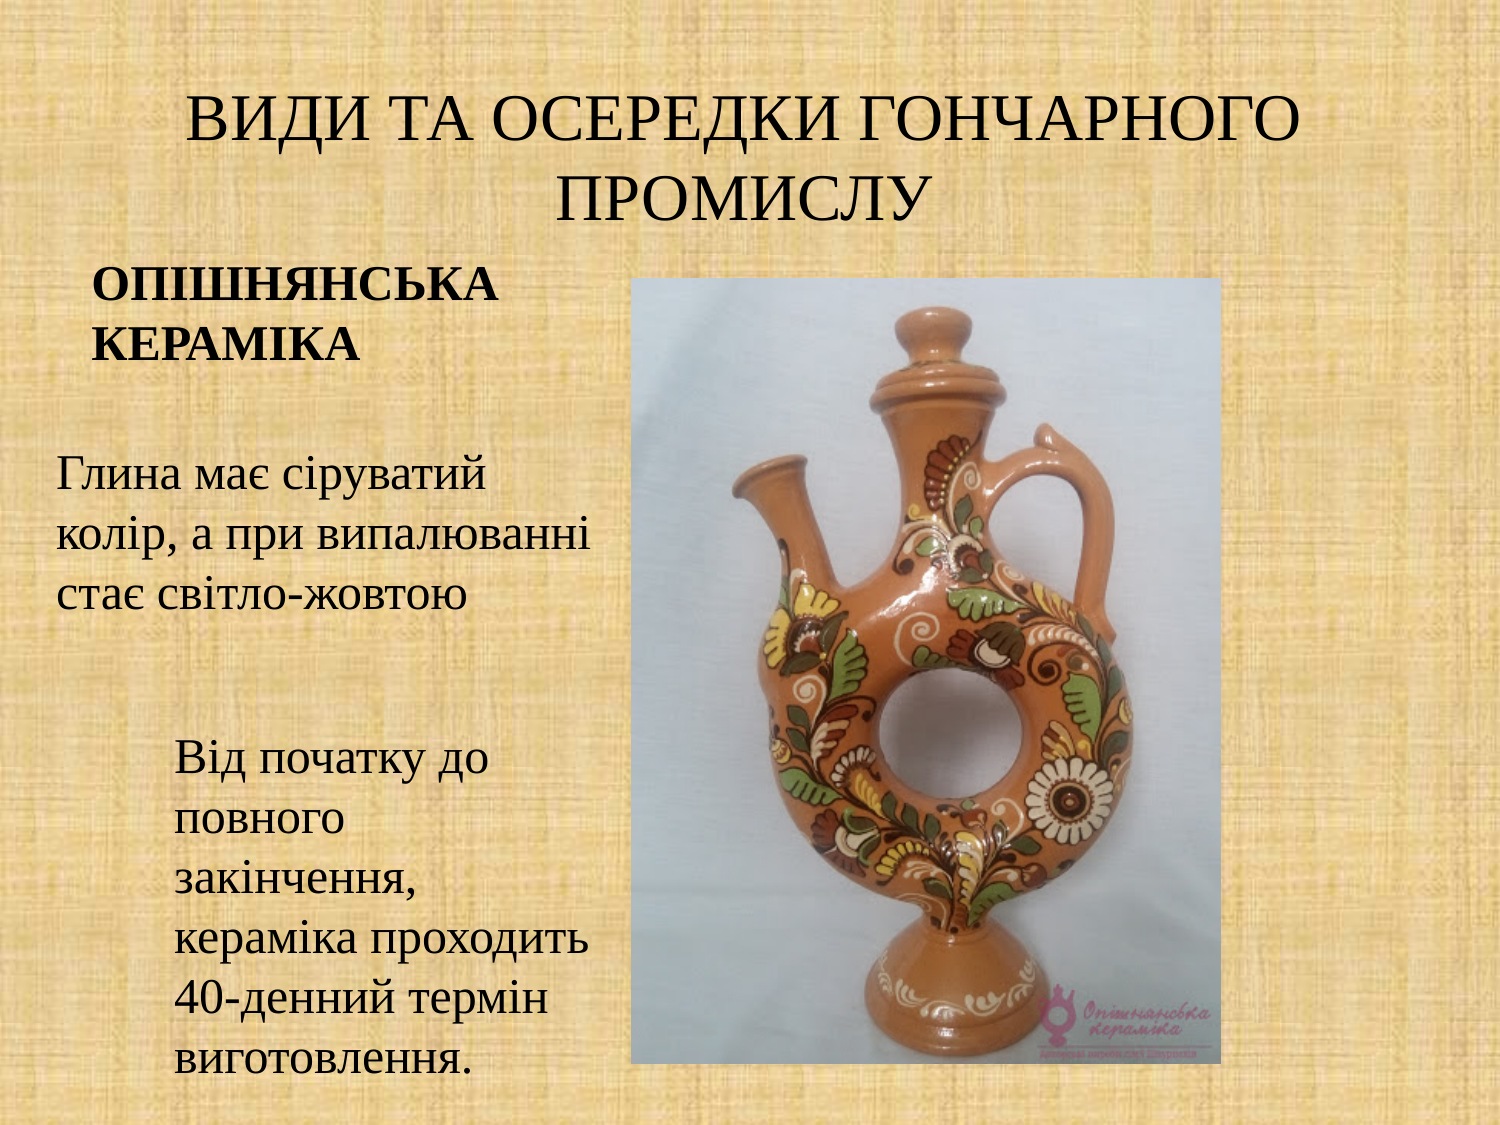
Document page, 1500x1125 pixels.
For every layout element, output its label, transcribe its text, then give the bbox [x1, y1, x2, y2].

text_box Від початку до повного закінчення, кераміка проходить 40-денний термін виготовлення. [159, 715, 609, 1091]
text_box ОПІШНЯНСЬКА КЕРАМІКА [76, 243, 786, 379]
text_box Глина має сіруватий колір, а при випалюванні стає світло-жовтою [41, 432, 621, 628]
picture [0, 0, 1500, 1125]
text_box ВИДИ та осередки ГОНЧАРНОГО ПРОМИСЛУ [53, 66, 1436, 241]
